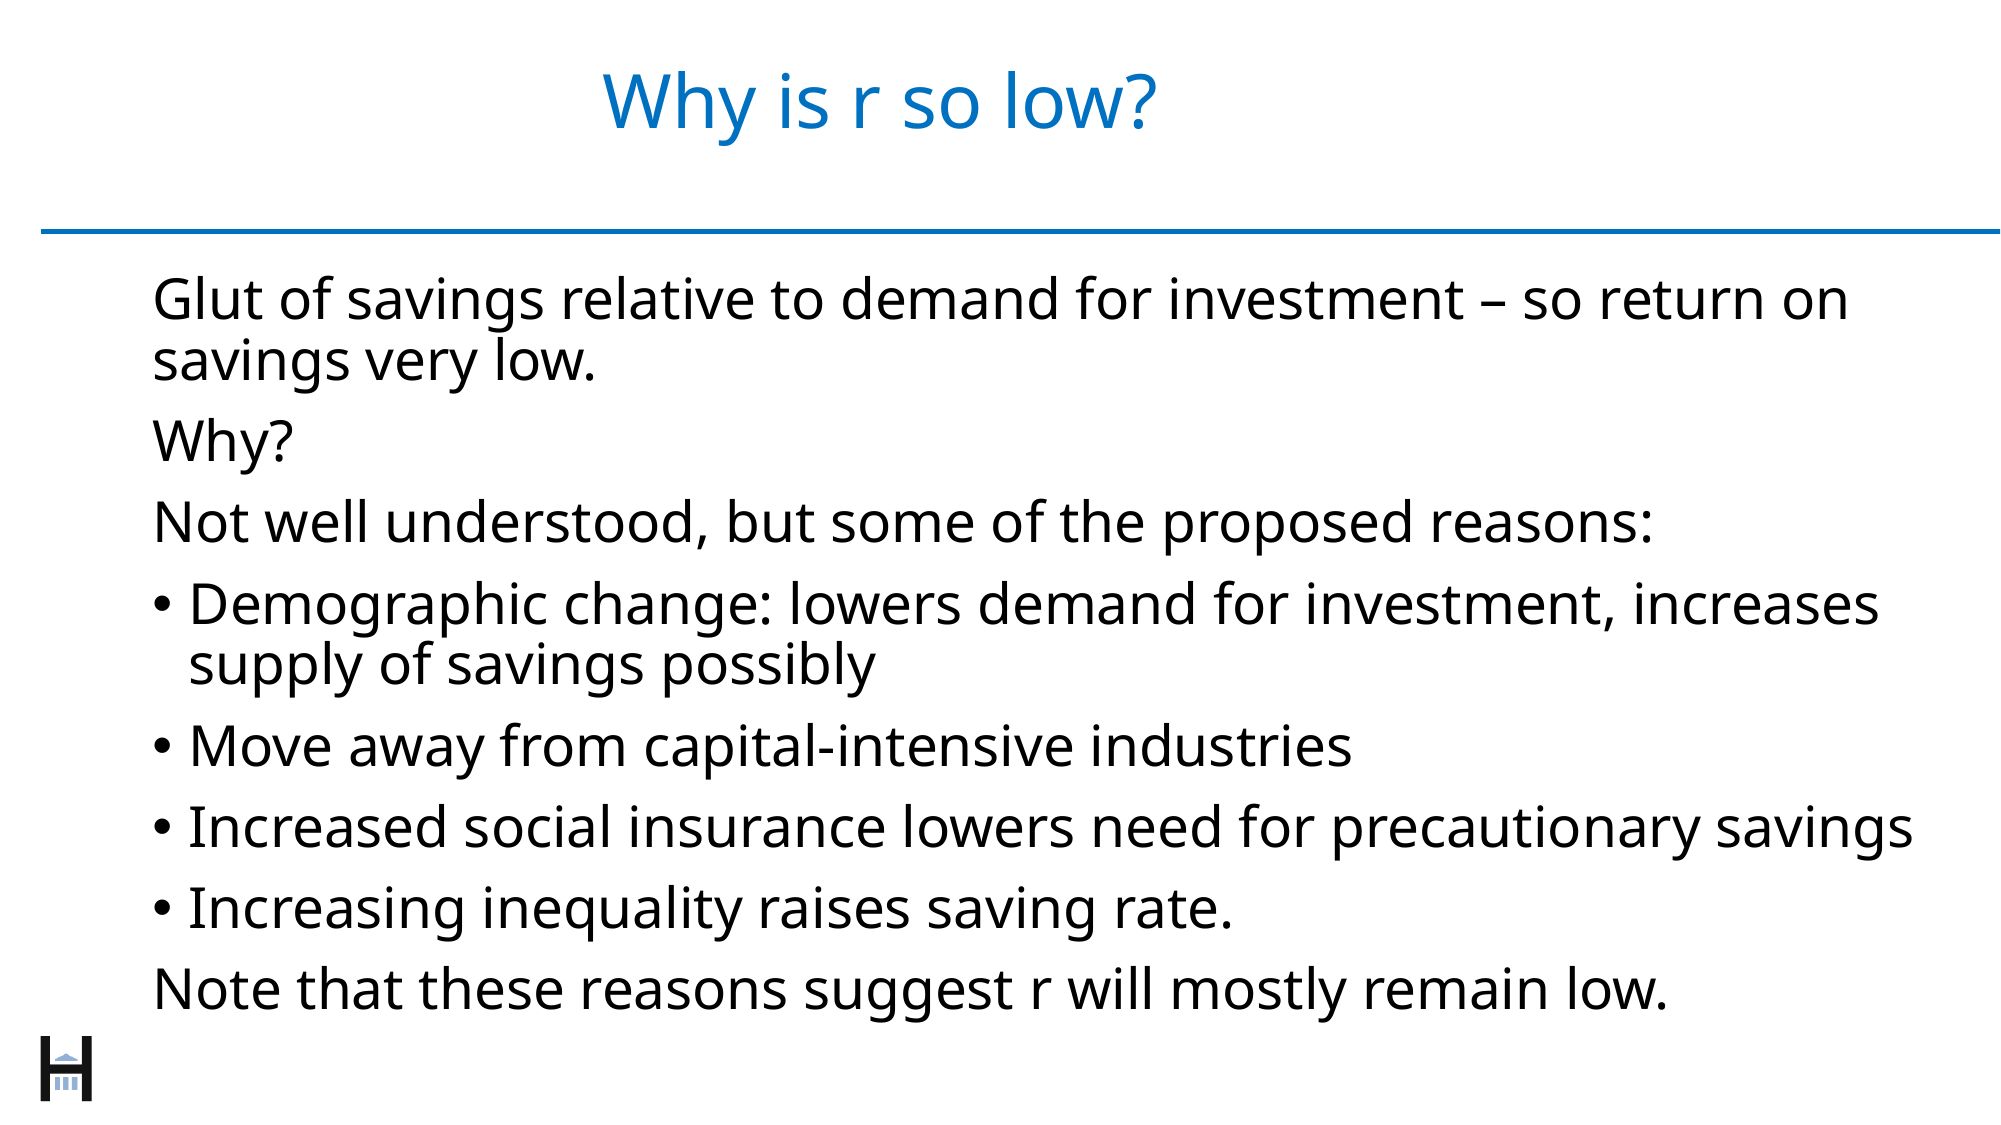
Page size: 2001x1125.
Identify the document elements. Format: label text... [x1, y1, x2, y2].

picture [40, 1036, 93, 1103]
list Glut of savings relative to demand for investment – so return on savings very low. Why? Not well understood, but some of the proposed reasons: Demographic change: lowers demand for investment, increases supply of savings possibly Move away from capital-intensive industries Increased social insurance lowers need for precautionary savings Increasing inequality raises saving rate. Note that these reasons suggest r will mostly remain low. [137, 263, 1943, 1081]
title Why is r so low? [11, 0, 1750, 153]
